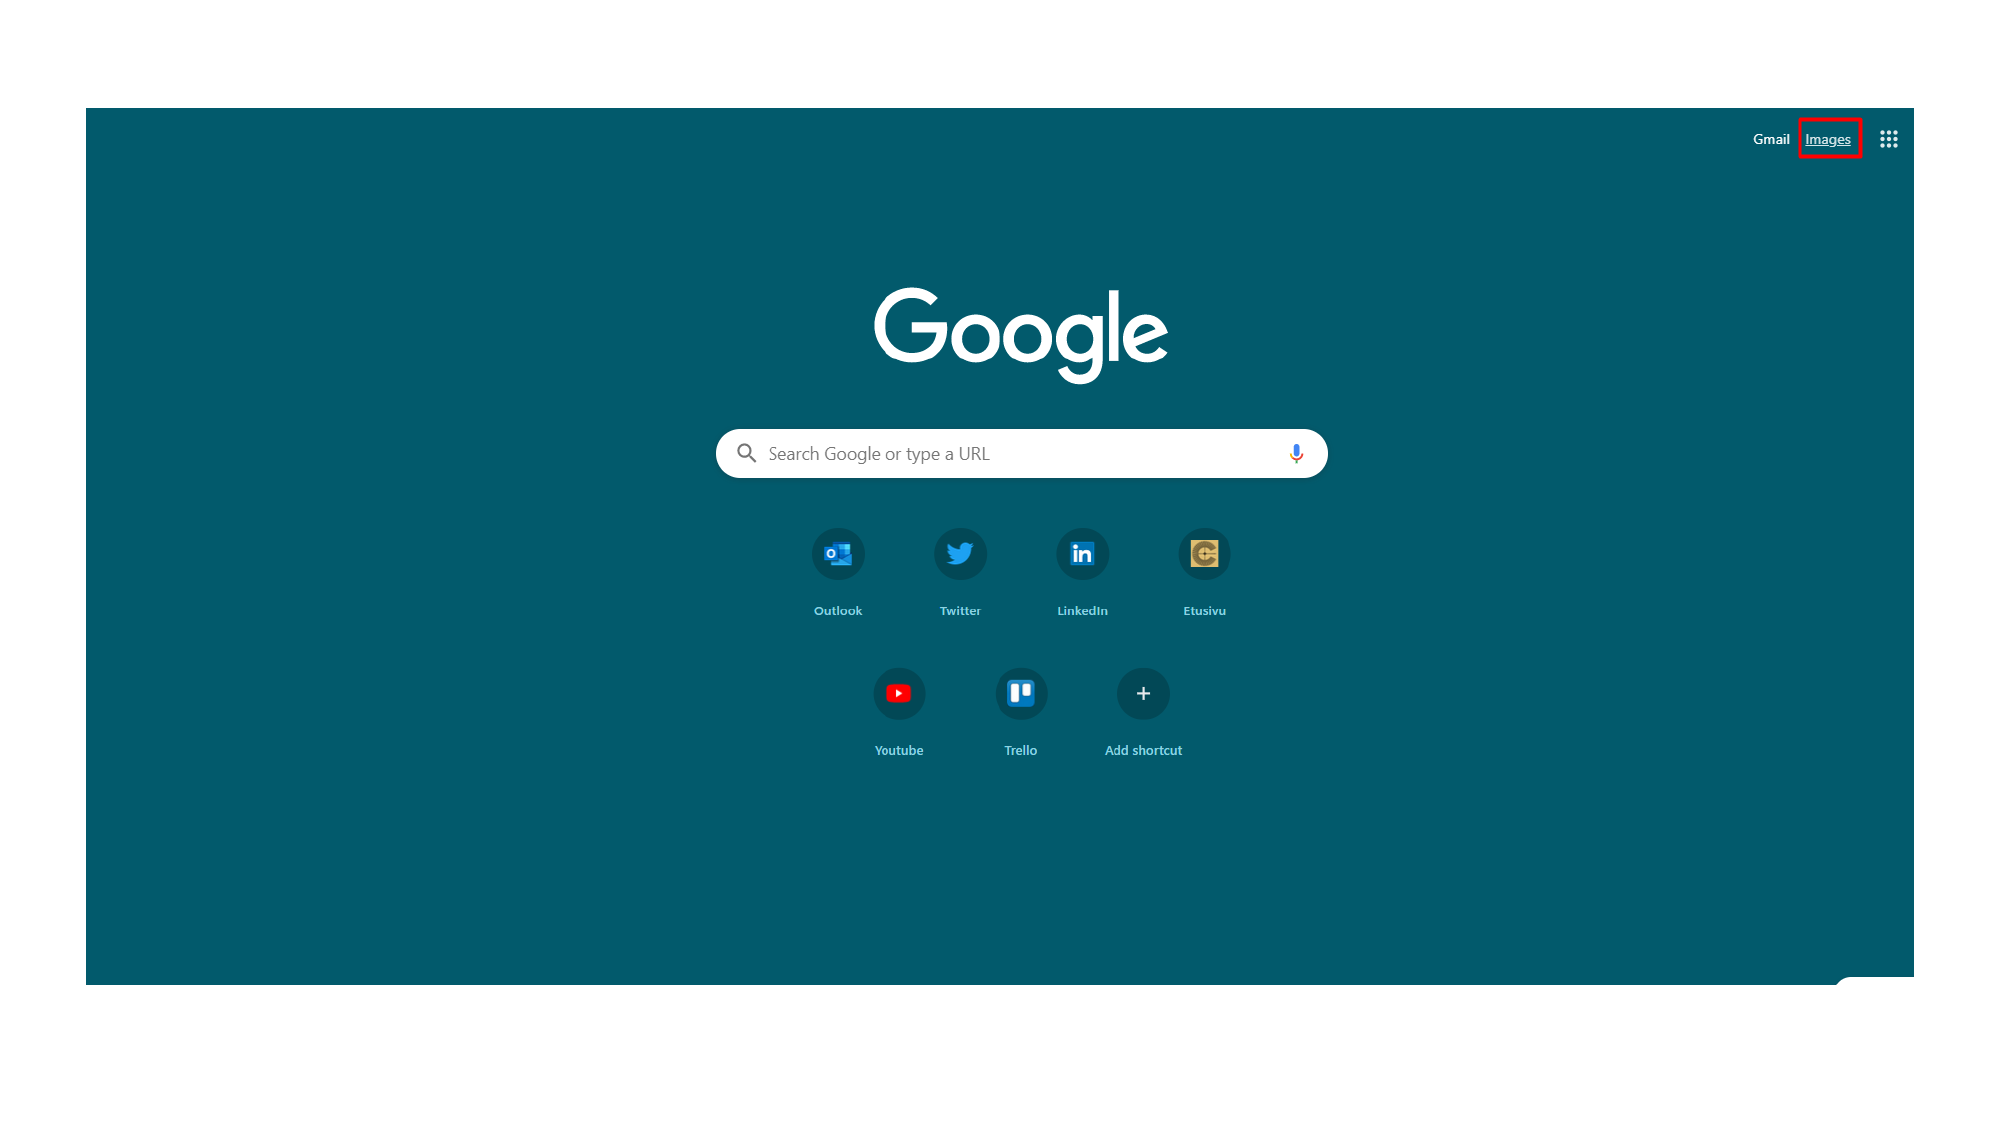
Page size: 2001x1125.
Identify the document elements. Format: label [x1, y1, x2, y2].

picture [86, 108, 1914, 985]
